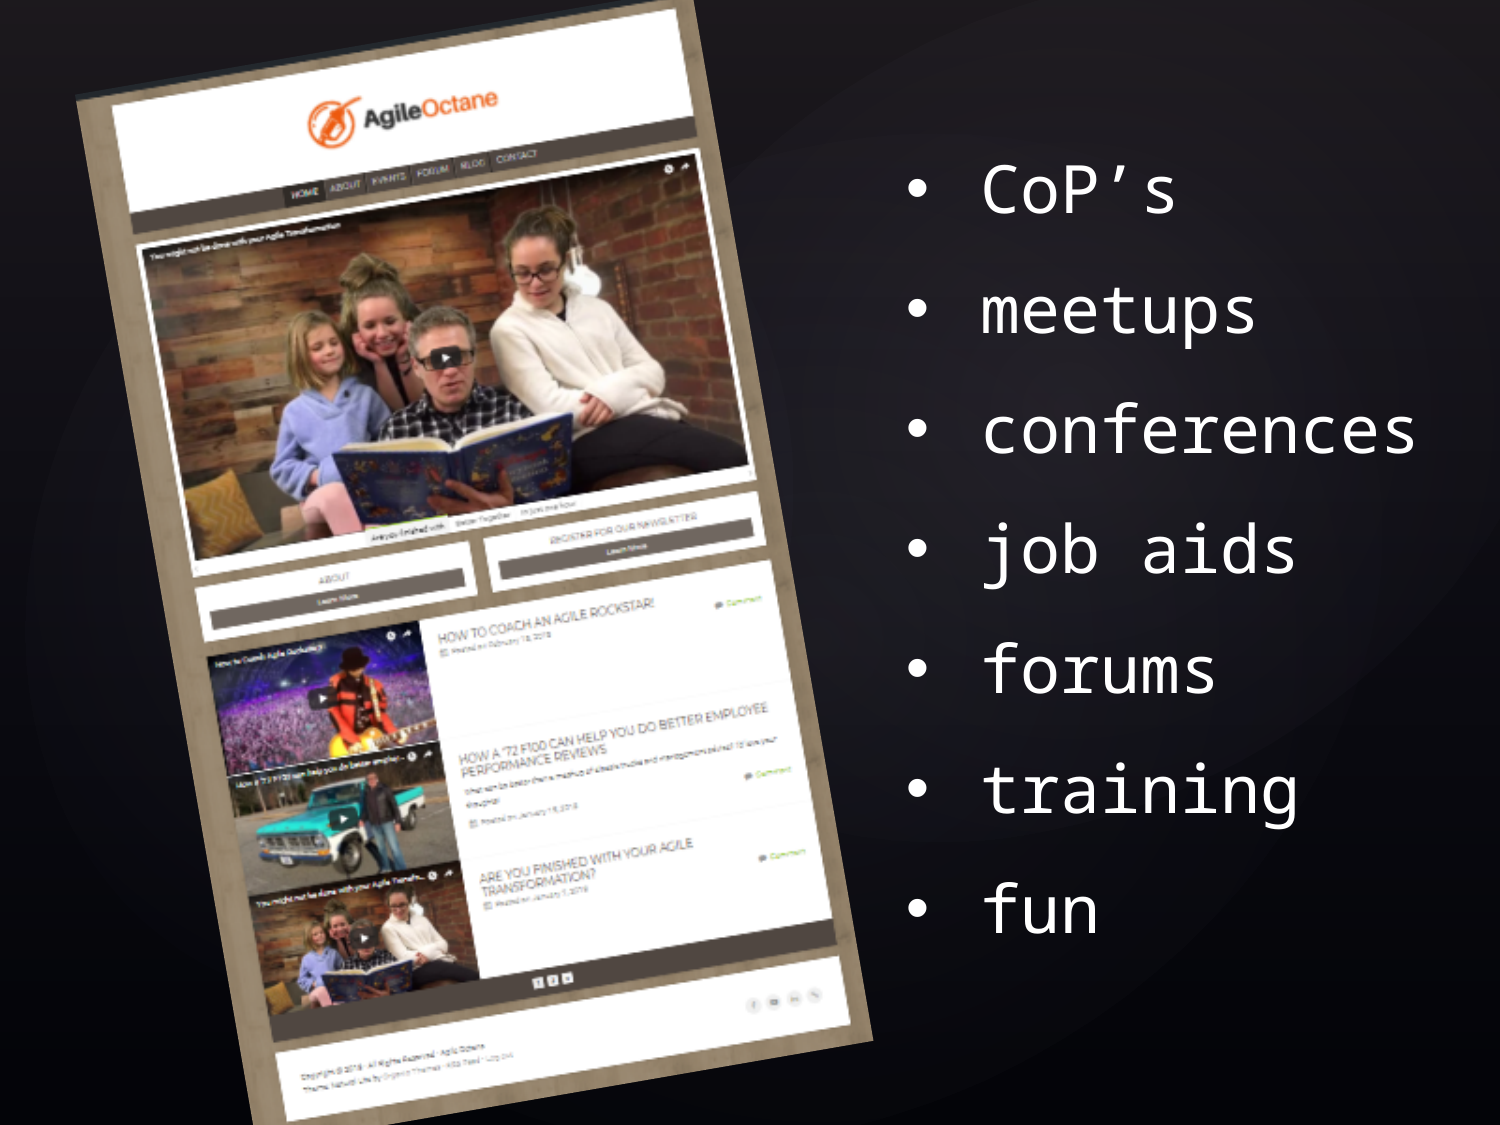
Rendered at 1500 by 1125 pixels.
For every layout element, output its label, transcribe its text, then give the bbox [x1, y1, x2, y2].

picture [75, 0, 874, 1125]
text_box CoP’s meetups conferences job aids forums training fun [891, 99, 1500, 955]
